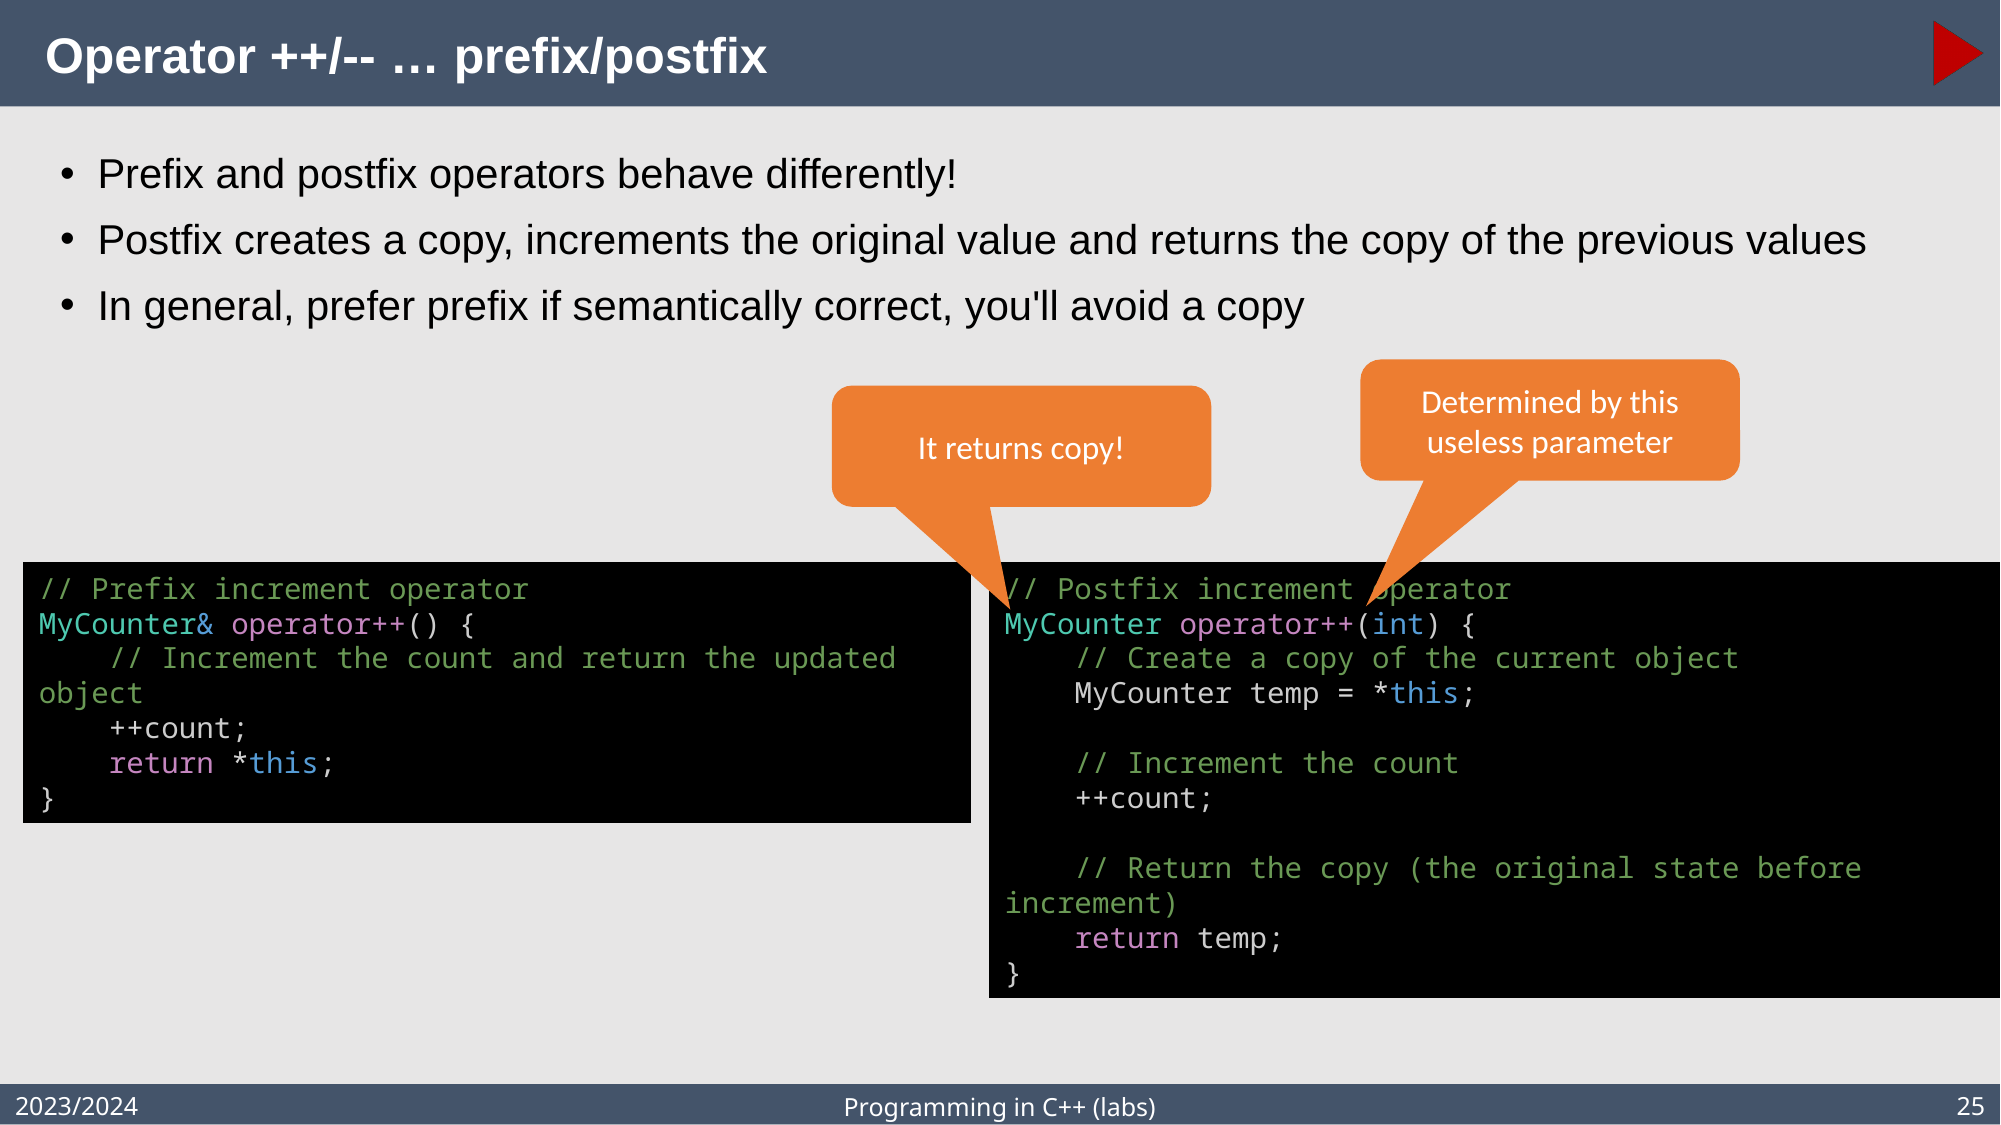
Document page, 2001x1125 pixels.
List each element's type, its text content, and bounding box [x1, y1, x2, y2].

text_box Programming in C++ (labs) [662, 1084, 1338, 1125]
picture [1917, 11, 2000, 95]
list Prefix and postfix operators behave differently! Postfix creates a copy, increments the original value and returns the copy of the previous values In general, prefer prefix if semantically correct, you'll avoid a copy [45, 145, 1935, 562]
title Operator ++/-- … prefix/postfix [0, 0, 2000, 107]
text_box // Prefix increment operator MyCounter& operator++() { // Increment the count and return the updated object ++count; return *this; } [23, 562, 971, 823]
text_box Determined by this useless parameter [1359, 358, 1741, 607]
text_box 25 [1550, 1082, 2000, 1124]
text_box 2023/2024 [0, 1082, 450, 1124]
list Prefix and postfix operators behave differently! Postfix creates a copy, increments the original value and returns the copy of the previous values In general, prefer prefix if semantically correct, you'll avoid a copy [45, 577, 1935, 1041]
text_box // Postfix increment operator MyCounter operator++(int) { // Create a copy of the current object MyCounter temp = *this; // Increment the count ++count; // Return the copy (the original state before increment) return temp; } [989, 562, 2000, 997]
text_box It returns copy! [831, 385, 1212, 611]
